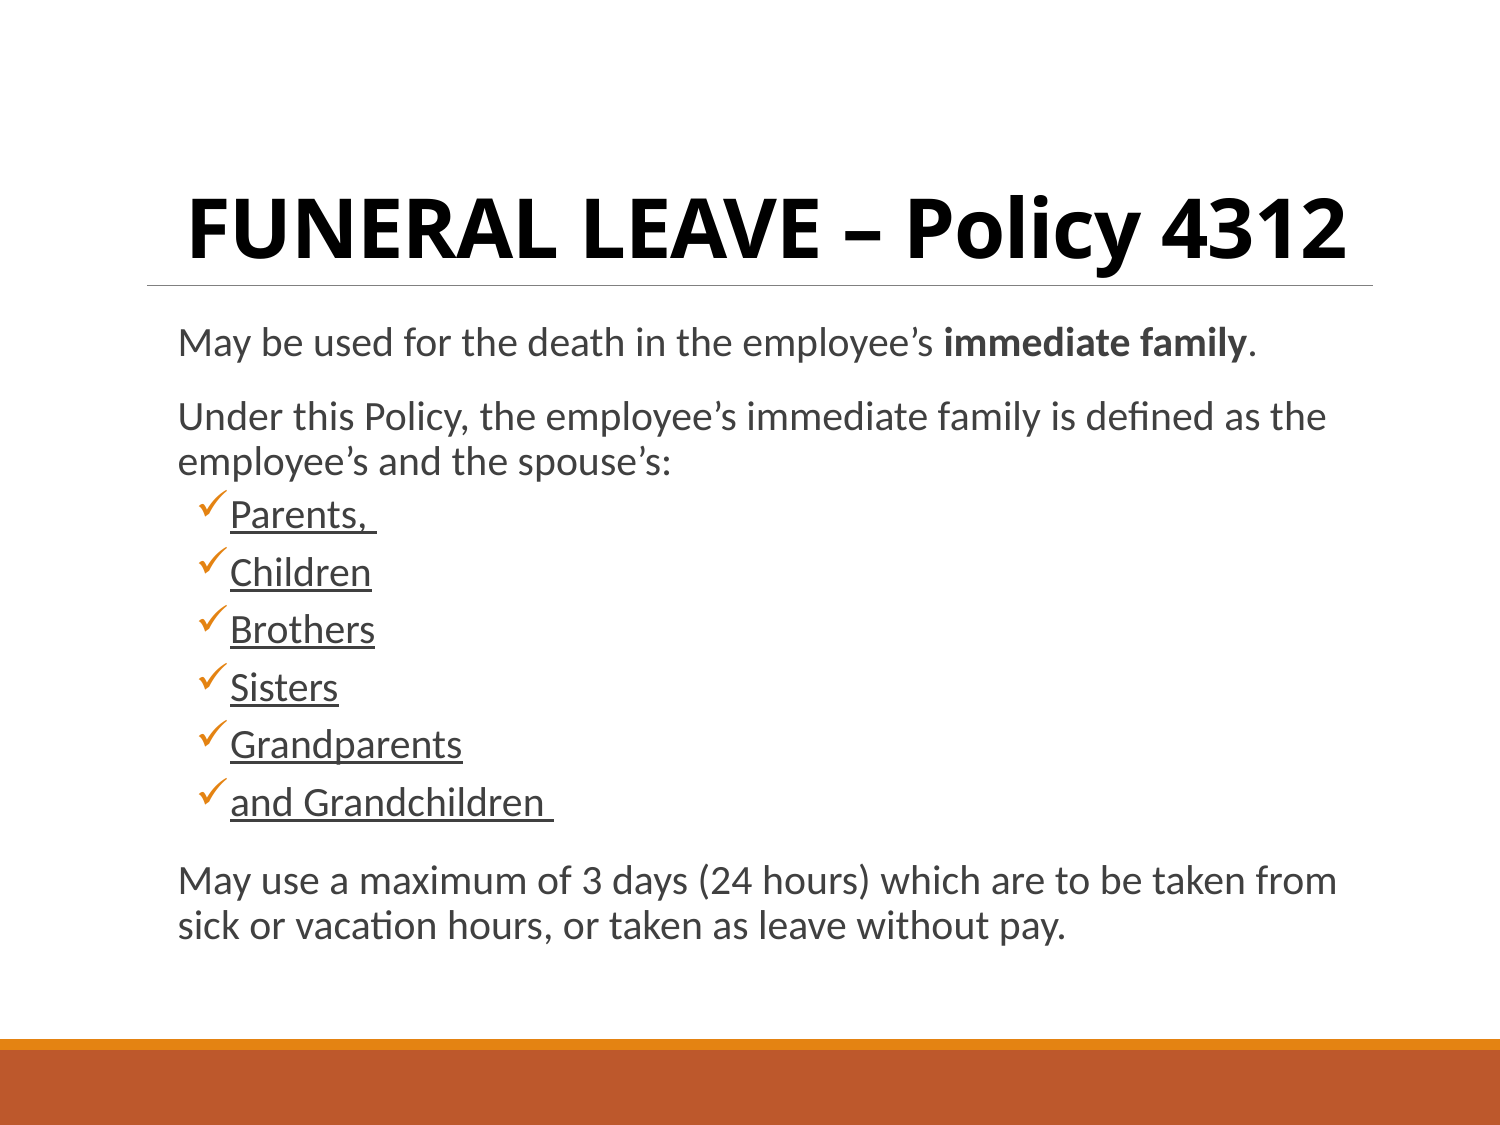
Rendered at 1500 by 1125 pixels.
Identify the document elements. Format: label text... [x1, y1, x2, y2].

list May be used for the death in the employee’s immediate family. Under this Policy, the employee’s immediate family is defined as the employee’s and the spouse’s: Parents, Children Brothers Sisters Grandparents and Grandchildren May use a maximum of 3 days (24 hours) which are to be taken from sick or vacation hours, or taken as leave without pay. [162, 312, 1363, 988]
title FUNERAL LEAVE – Policy 4312 [162, 125, 1388, 283]
